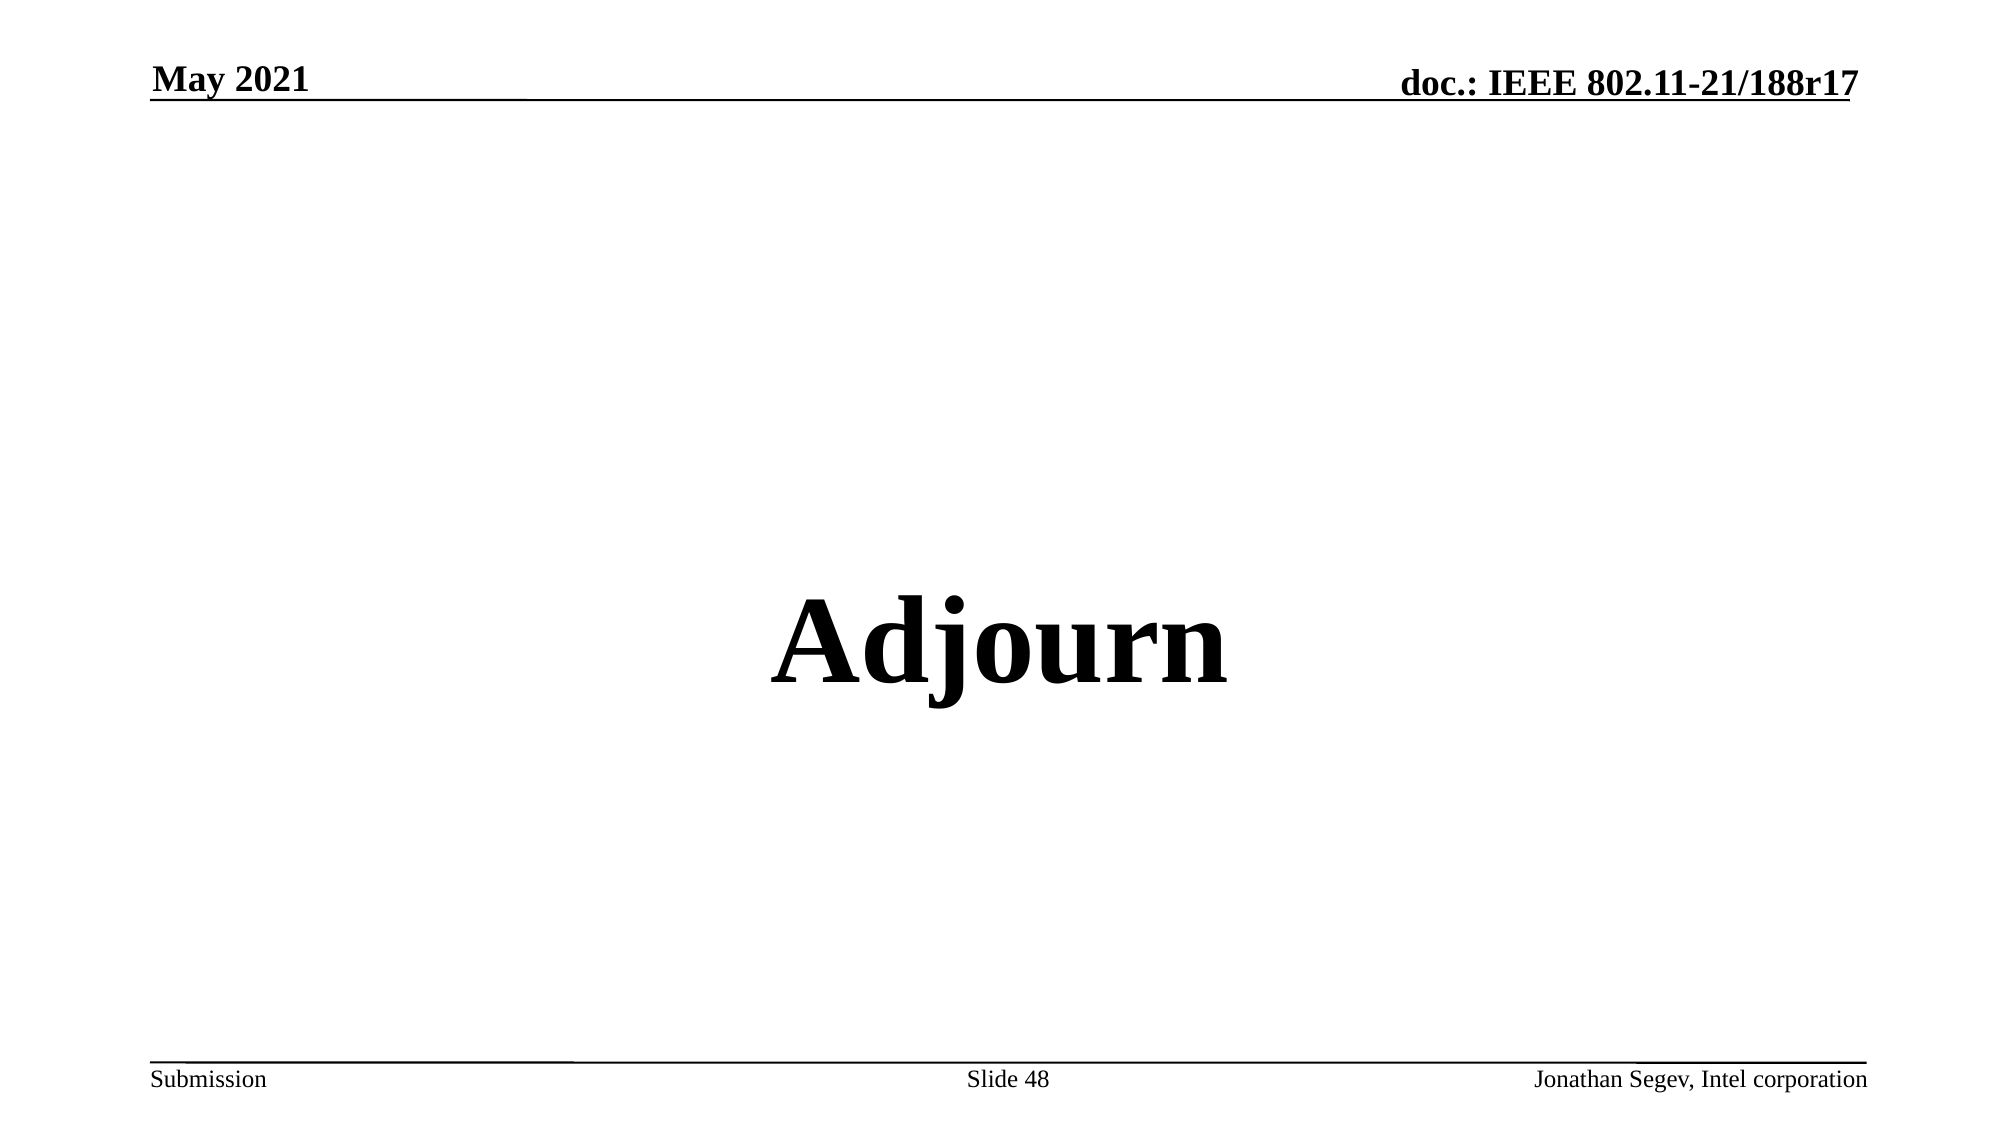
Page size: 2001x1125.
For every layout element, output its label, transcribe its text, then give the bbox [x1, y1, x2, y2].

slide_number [152, 54, 563, 100]
footer Jonathan Segev, Intel corporation [1171, 1061, 1869, 1093]
slide_number Slide 48 [950, 1061, 1067, 1123]
list Adjourn [149, 324, 1850, 1000]
